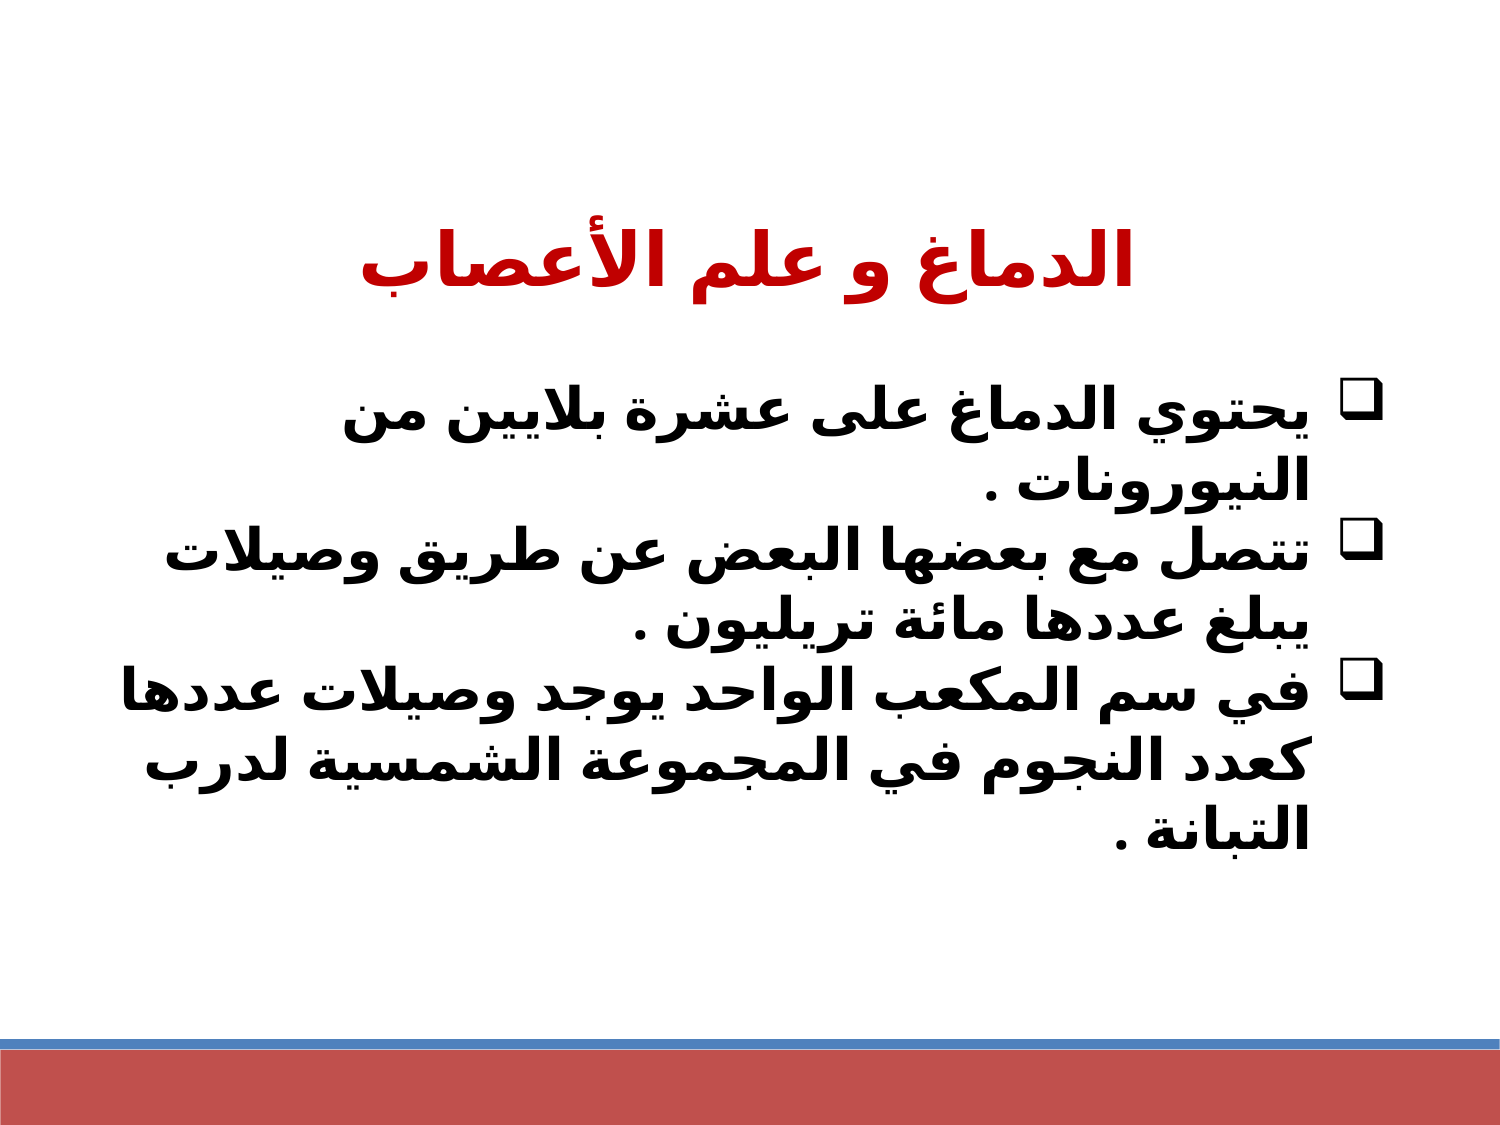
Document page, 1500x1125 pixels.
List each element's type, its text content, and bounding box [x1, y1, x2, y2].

text_box الدماغ و علم الأعصاب يحتوي الدماغ على عشرة بلايين من النيورونات . تتصل مع بعضها البعض عن طريق وصيلات يبلغ عددها مائة تريليون . في سم المكعب الواحد يوجد وصيلات عددها كعدد النجوم في المجموعة الشمسية لدرب التبانة . [73, 134, 1403, 869]
